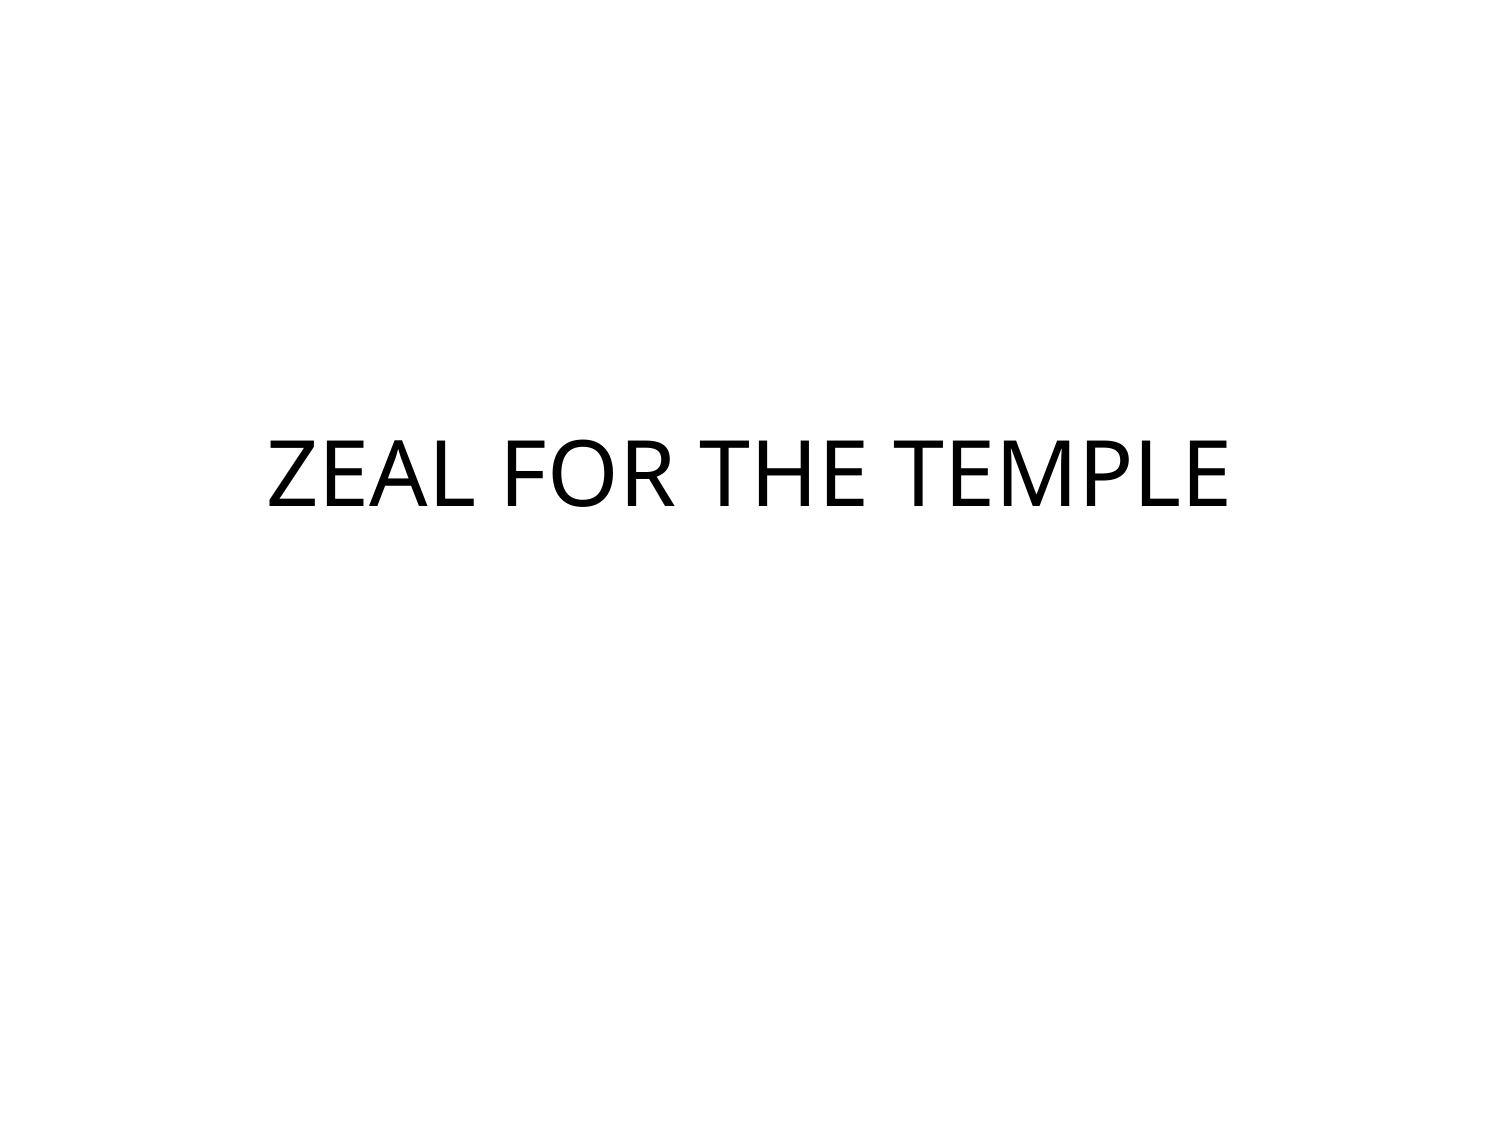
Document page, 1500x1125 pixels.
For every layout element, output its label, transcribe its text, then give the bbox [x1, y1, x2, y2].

title ZEAL FOR THE TEMPLE [112, 349, 1388, 591]
